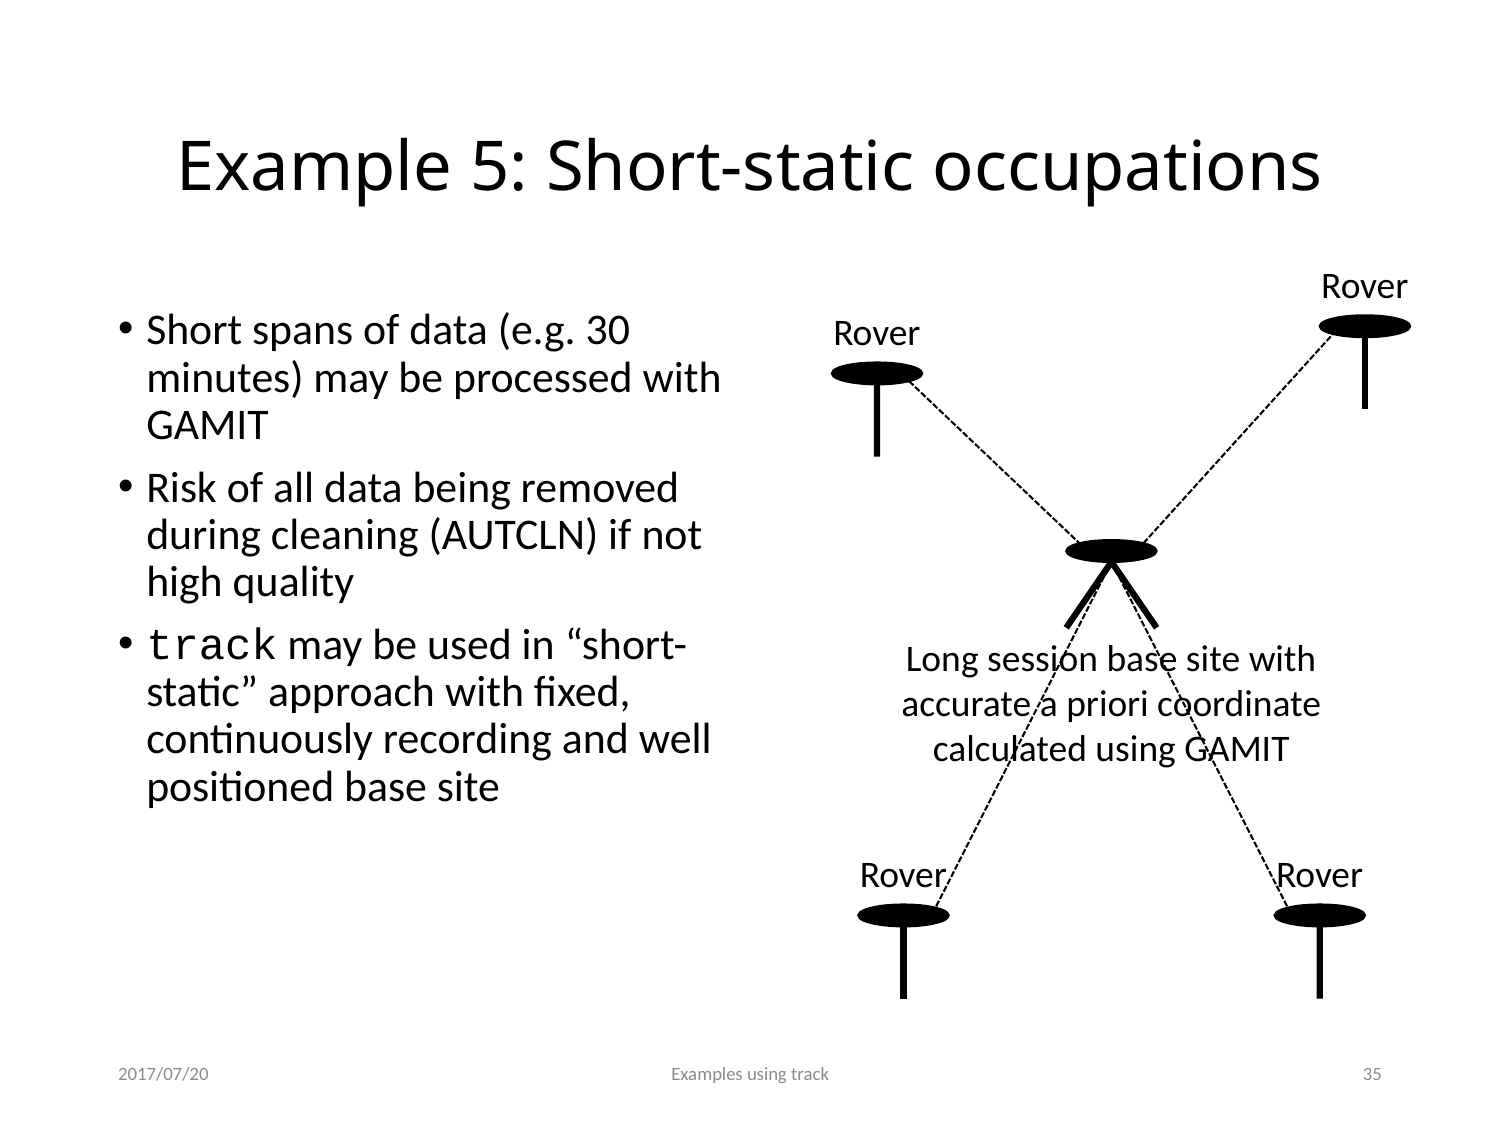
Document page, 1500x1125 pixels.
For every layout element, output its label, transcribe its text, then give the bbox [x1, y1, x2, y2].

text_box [843, 842, 964, 999]
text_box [1143, 333, 1333, 544]
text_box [817, 300, 938, 457]
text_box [1259, 842, 1380, 999]
title Example 5: Short-static occupations [103, 59, 1397, 278]
text_box Long session base site with accurate a priori coordinate calculated using GAMIT [1288, 626, 1346, 776]
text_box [1112, 561, 1288, 908]
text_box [935, 561, 1112, 908]
list Short spans of data (e.g. 30 minutes) may be processed with GAMIT Risk of all data being removed during cleaning (AUTCLN) if not high quality track may be used in “short-static” approach with fixed, continuously recording and well positioned base site [103, 299, 741, 1014]
slide_number 34 [1059, 1042, 1397, 1103]
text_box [908, 381, 1080, 544]
text_box Long session base site with accurate a priori coordinate calculated using GAMIT [877, 626, 935, 776]
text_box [1305, 253, 1425, 410]
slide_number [103, 1042, 441, 1103]
footer Examples using track [496, 1042, 1004, 1103]
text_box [1066, 540, 1157, 561]
